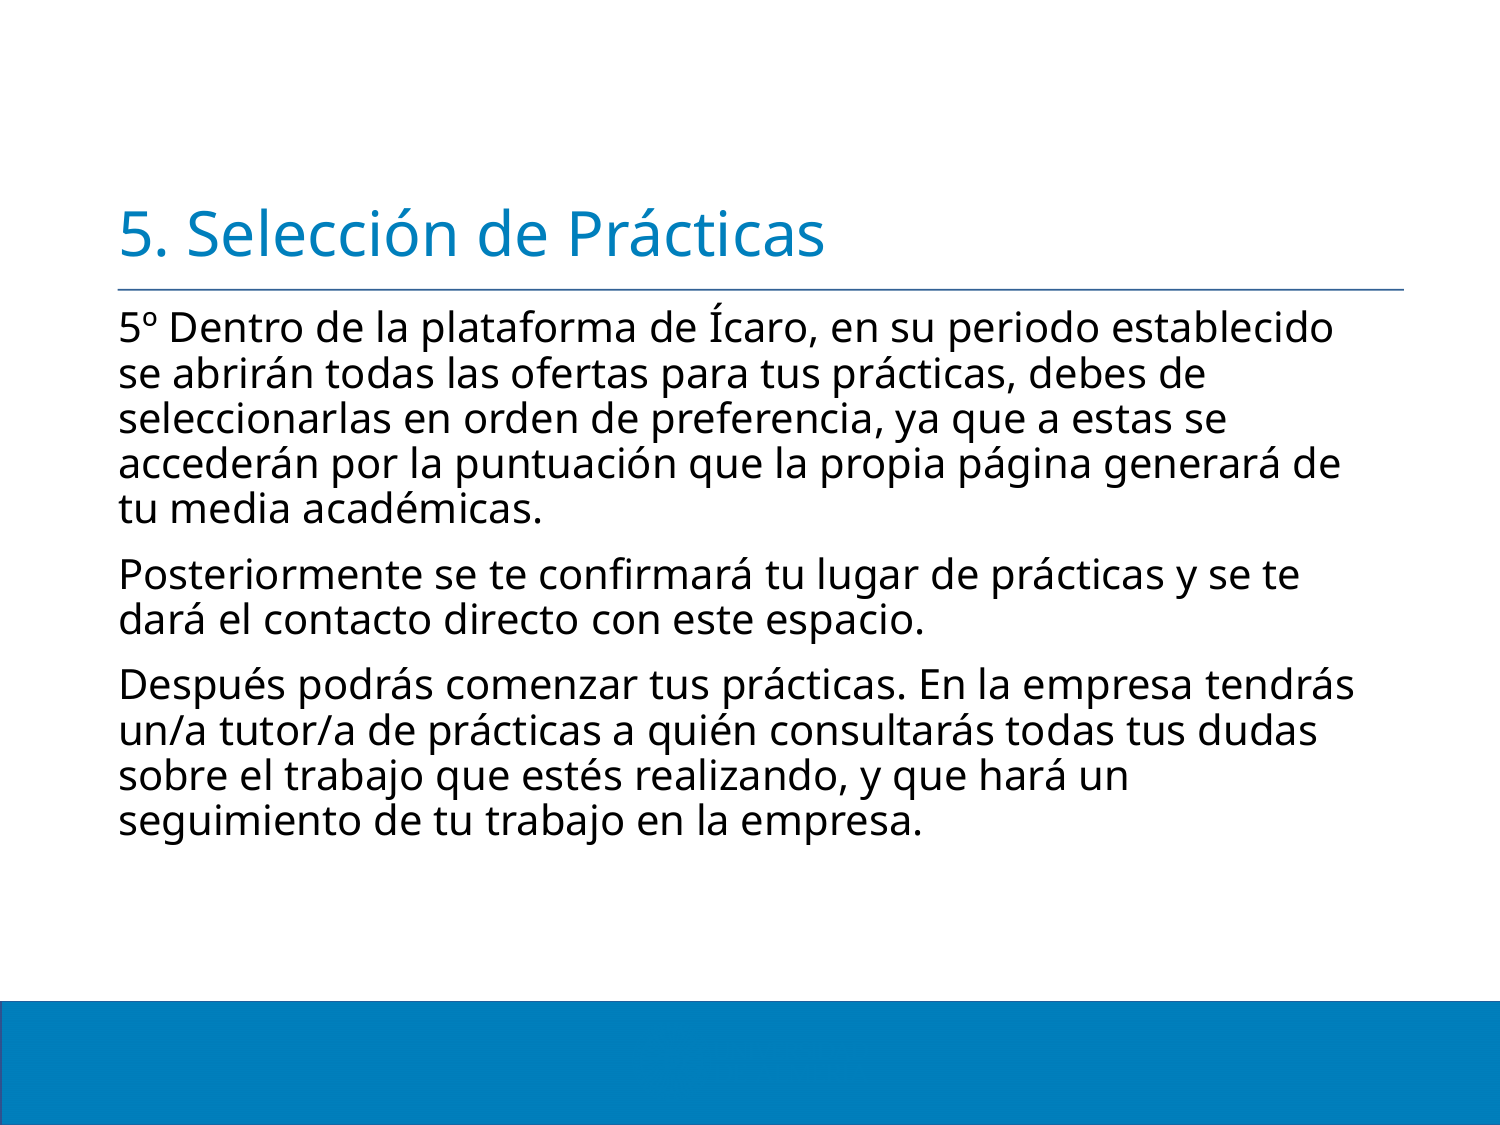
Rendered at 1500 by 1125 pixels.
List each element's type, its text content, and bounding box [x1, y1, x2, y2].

list 5º Dentro de la plataforma de Ícaro, en su periodo establecido se abrirán todas las ofertas para tus prácticas, debes de seleccionarlas en orden de preferencia, ya que a estas se accederán por la puntuación que la propia página generará de tu media académicas. Posteriormente se te confirmará tu lugar de prácticas y se te dará el contacto directo con este espacio. Después podrás comenzar tus prácticas. En la empresa tendrás un/a tutor/a de prácticas a quién consultarás todas tus dudas sobre el trabajo que estés realizando, y que hará un seguimiento de tu trabajo en la empresa. [103, 299, 1397, 967]
title 5. Selección de Prácticas [103, 59, 1397, 278]
